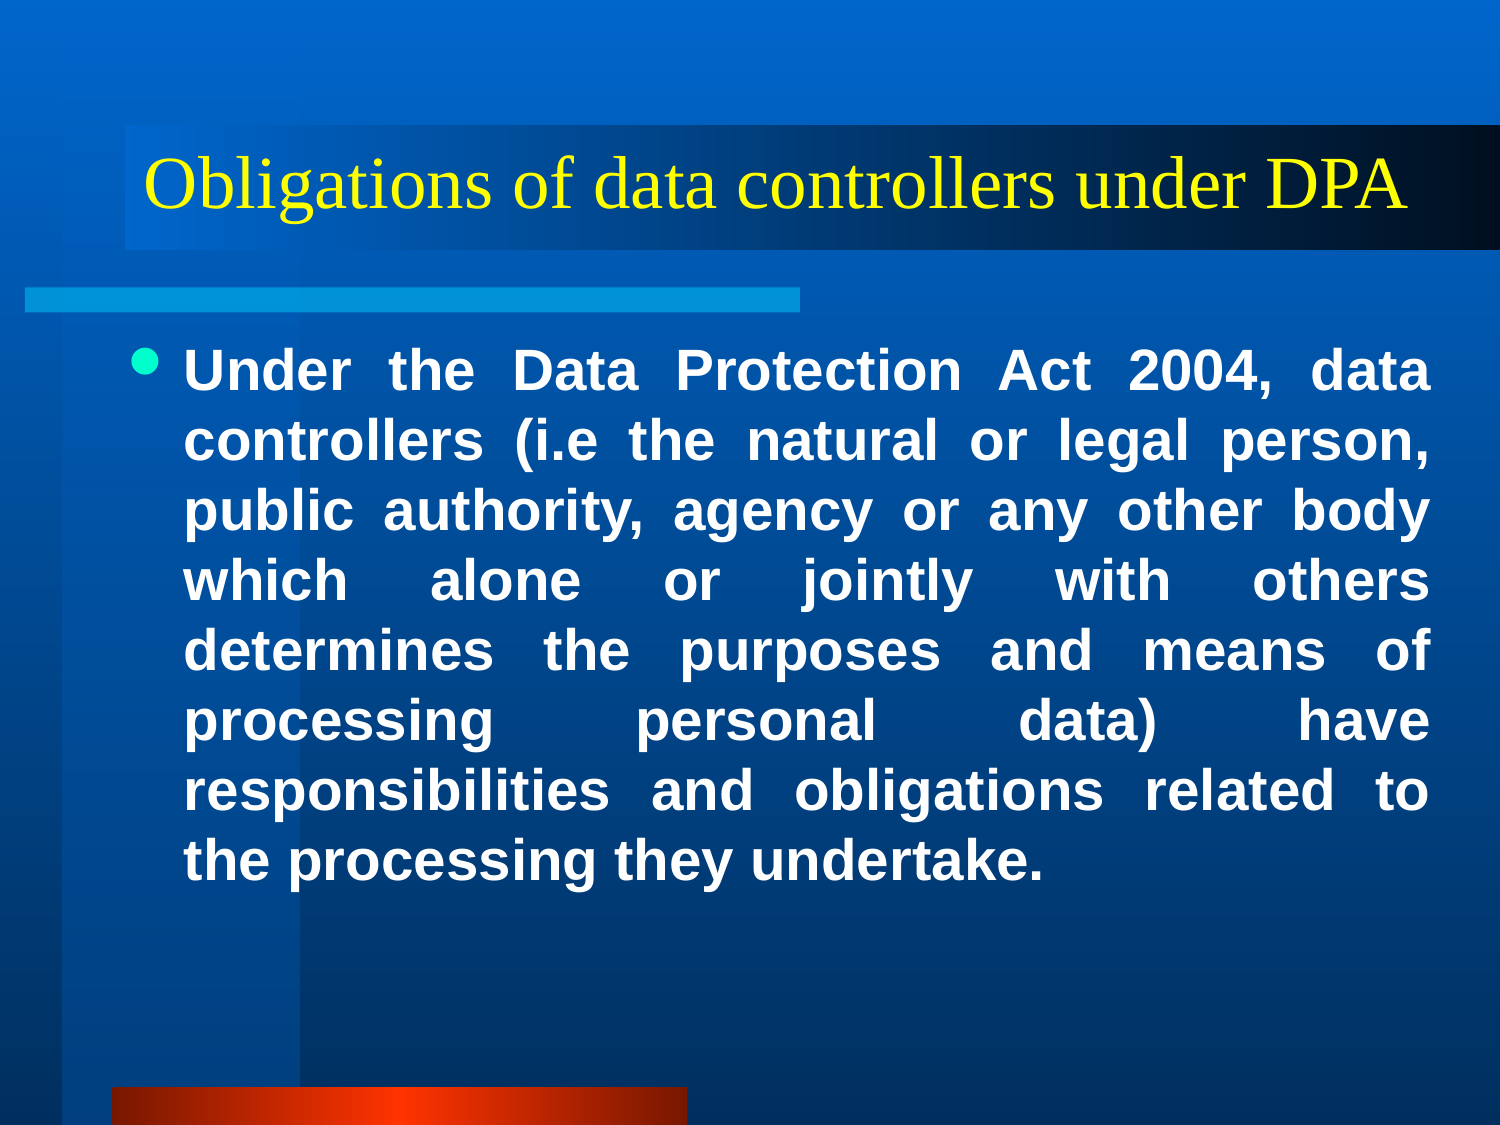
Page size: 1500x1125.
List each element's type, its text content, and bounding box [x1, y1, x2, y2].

list Under the Data Protection Act 2004, data controllers (i.e the natural or legal person, public authority, agency or any other body which alone or jointly with others determines the purposes and means of processing personal data) have responsibilities and obligations related to the processing they undertake. [112, 324, 1448, 1083]
title Obligations of data controllers under DPA [128, 93, 1500, 364]
